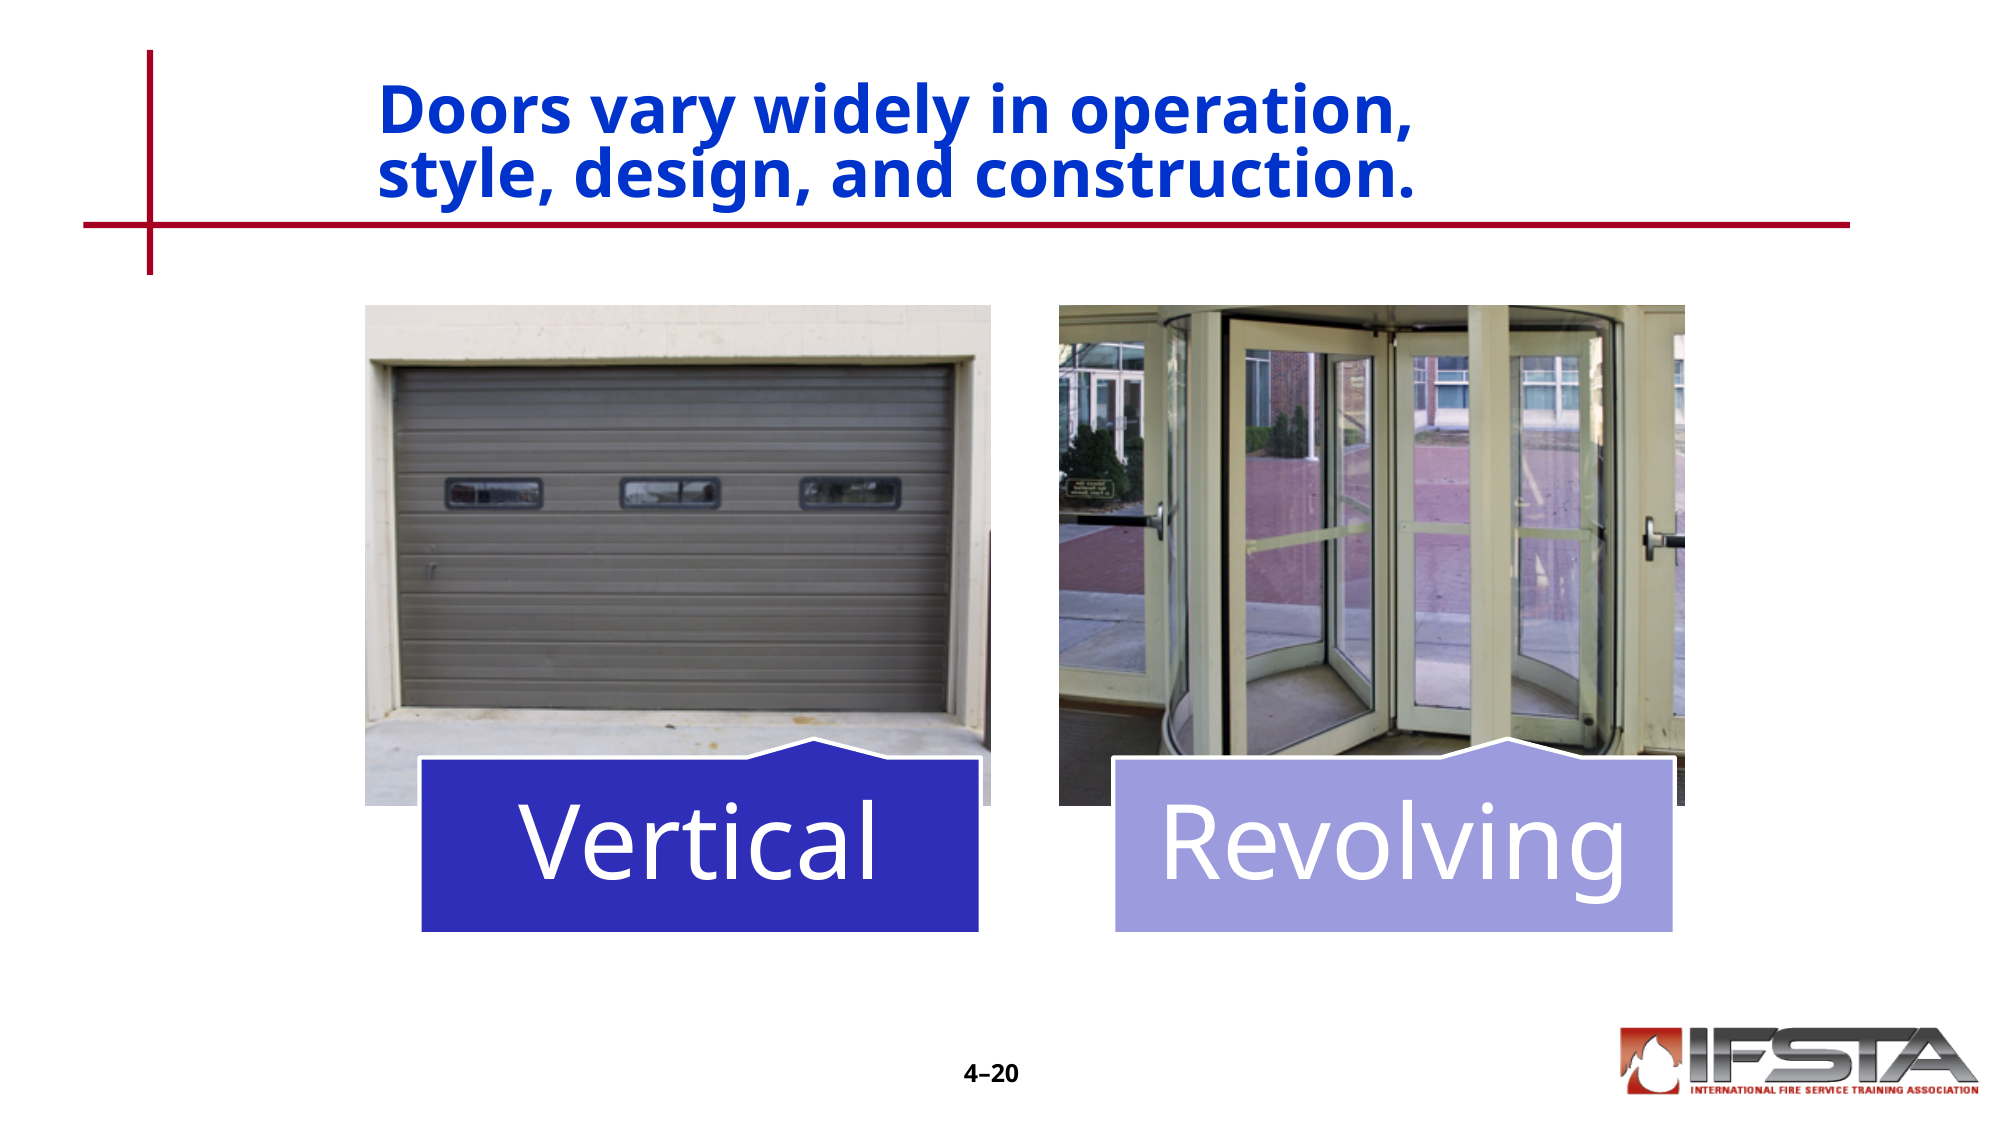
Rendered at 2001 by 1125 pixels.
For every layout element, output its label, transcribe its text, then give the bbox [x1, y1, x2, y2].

slide_number 4–20 [783, 1050, 1200, 1125]
picture [1620, 1027, 1980, 1097]
title Doors vary widely in operation, style, design, and construction. [362, 75, 1575, 225]
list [362, 262, 1688, 976]
